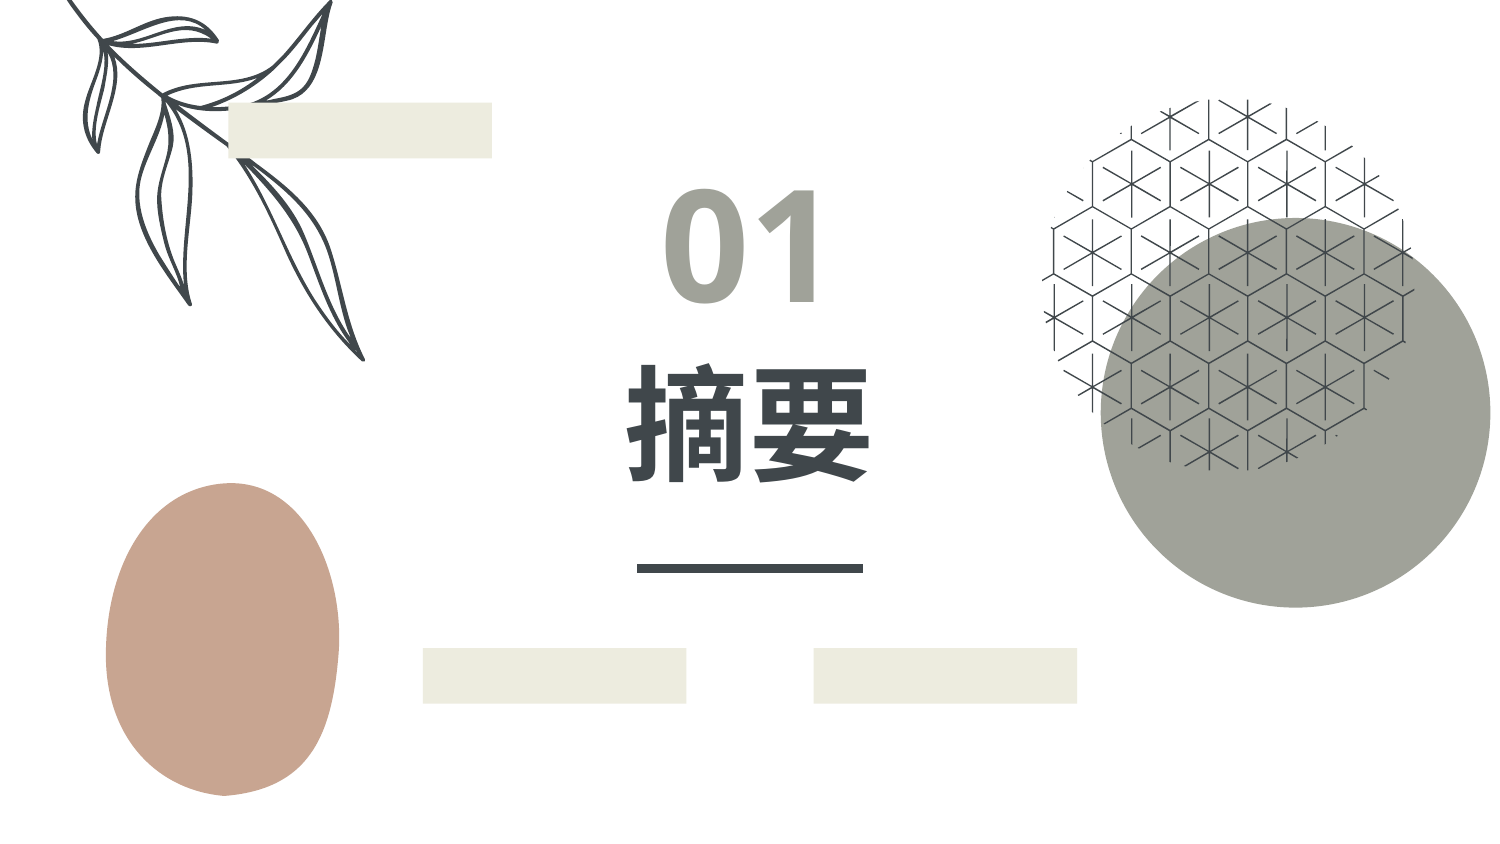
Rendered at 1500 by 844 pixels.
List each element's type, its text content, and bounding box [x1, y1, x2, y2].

title 摘要 [331, 350, 1169, 521]
text_box [636, 564, 864, 573]
text_box [228, 102, 492, 159]
title 01 [331, 150, 1169, 350]
text_box [813, 648, 1078, 704]
text_box [422, 648, 687, 704]
